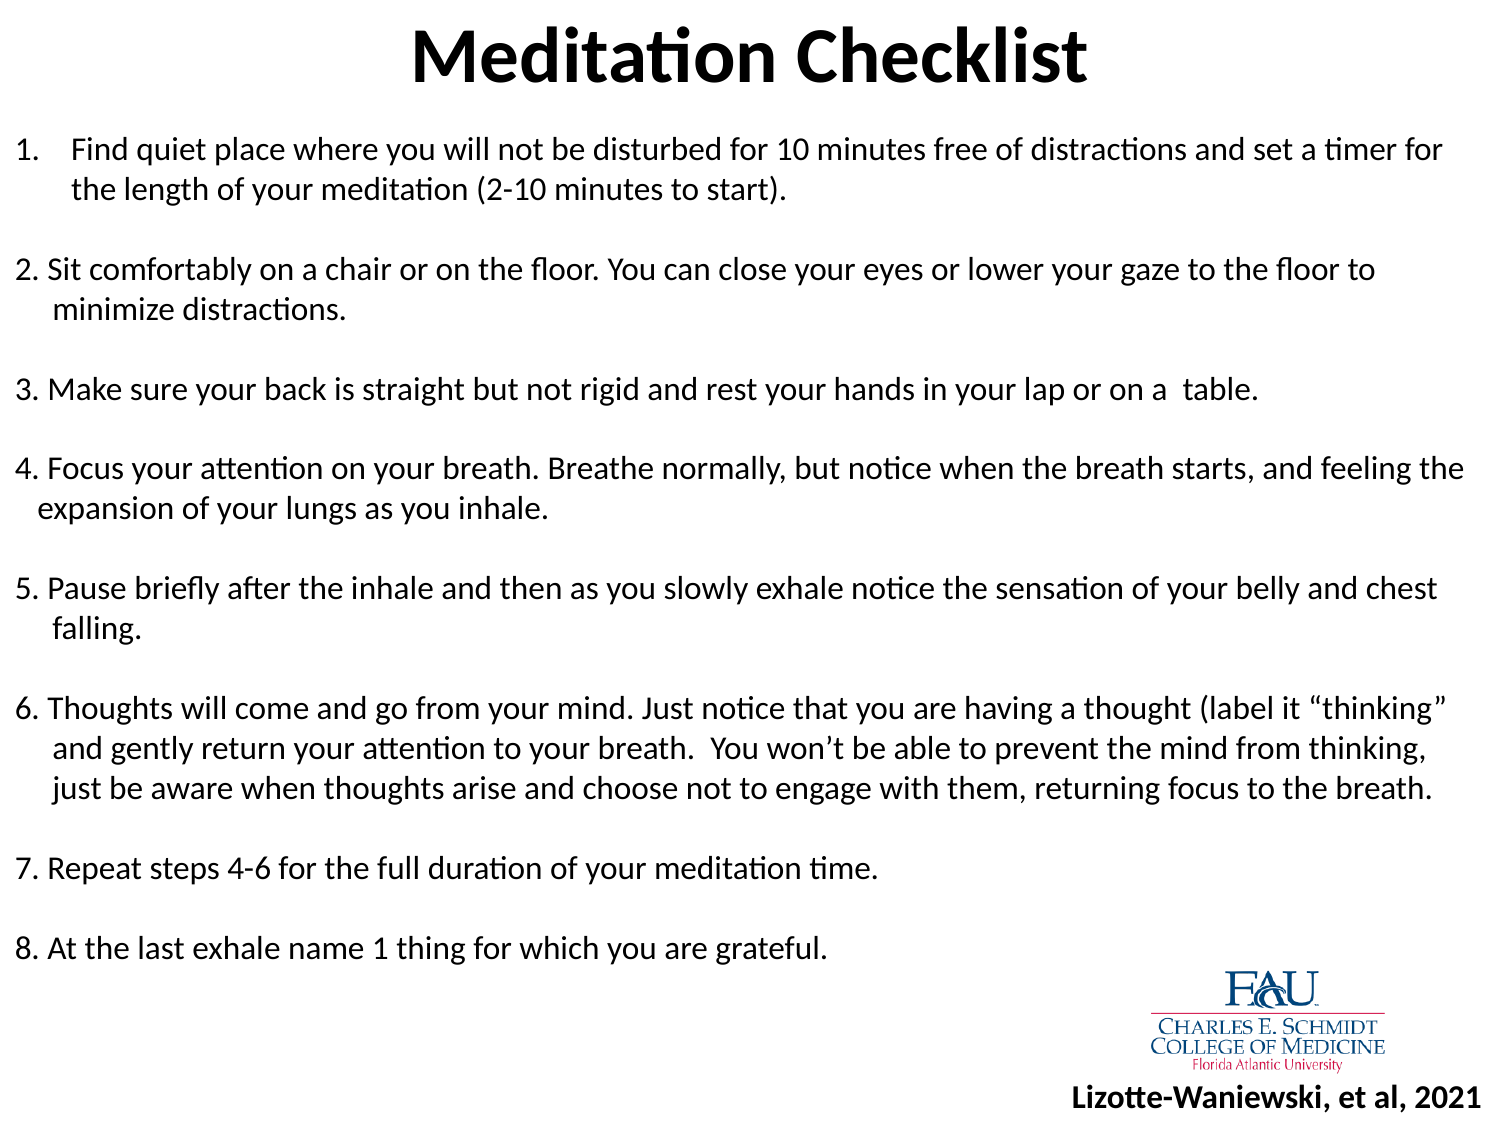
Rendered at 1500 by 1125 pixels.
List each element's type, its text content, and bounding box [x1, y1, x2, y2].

text_box Find quiet place where you will not be disturbed for 10 minutes free of distractions and set a timer for the length of your meditation (2-10 minutes to start). 2. Sit comfortably on a chair or on the floor. You can close your eyes or lower your gaze to the floor to minimize distractions. 3. Make sure your back is straight but not rigid and rest your hands in your lap or on a table. 4. Focus your attention on your breath. Breathe normally, but notice when the breath starts, and feeling the expansion of your lungs as you inhale. 5. Pause briefly after the inhale and then as you slowly exhale notice the sensation of your belly and chest falling. 6. Thoughts will come and go from your mind. Just notice that you are having a thought (label it “thinking” and gently return your attention to your breath. You won’t be able to prevent the mind from thinking, just be aware when thoughts arise and choose not to engage with them, returning focus to the breath. 7. Repeat steps 4-6 for the full duration of your meditation time. 8. At the last exhale name 1 thing for which you are grateful. [0, 120, 1500, 1013]
text_box Lizotte-Waniewski, et al, 2021 [1057, 1067, 1498, 1123]
title Meditation Checklist [0, 1, 1500, 102]
